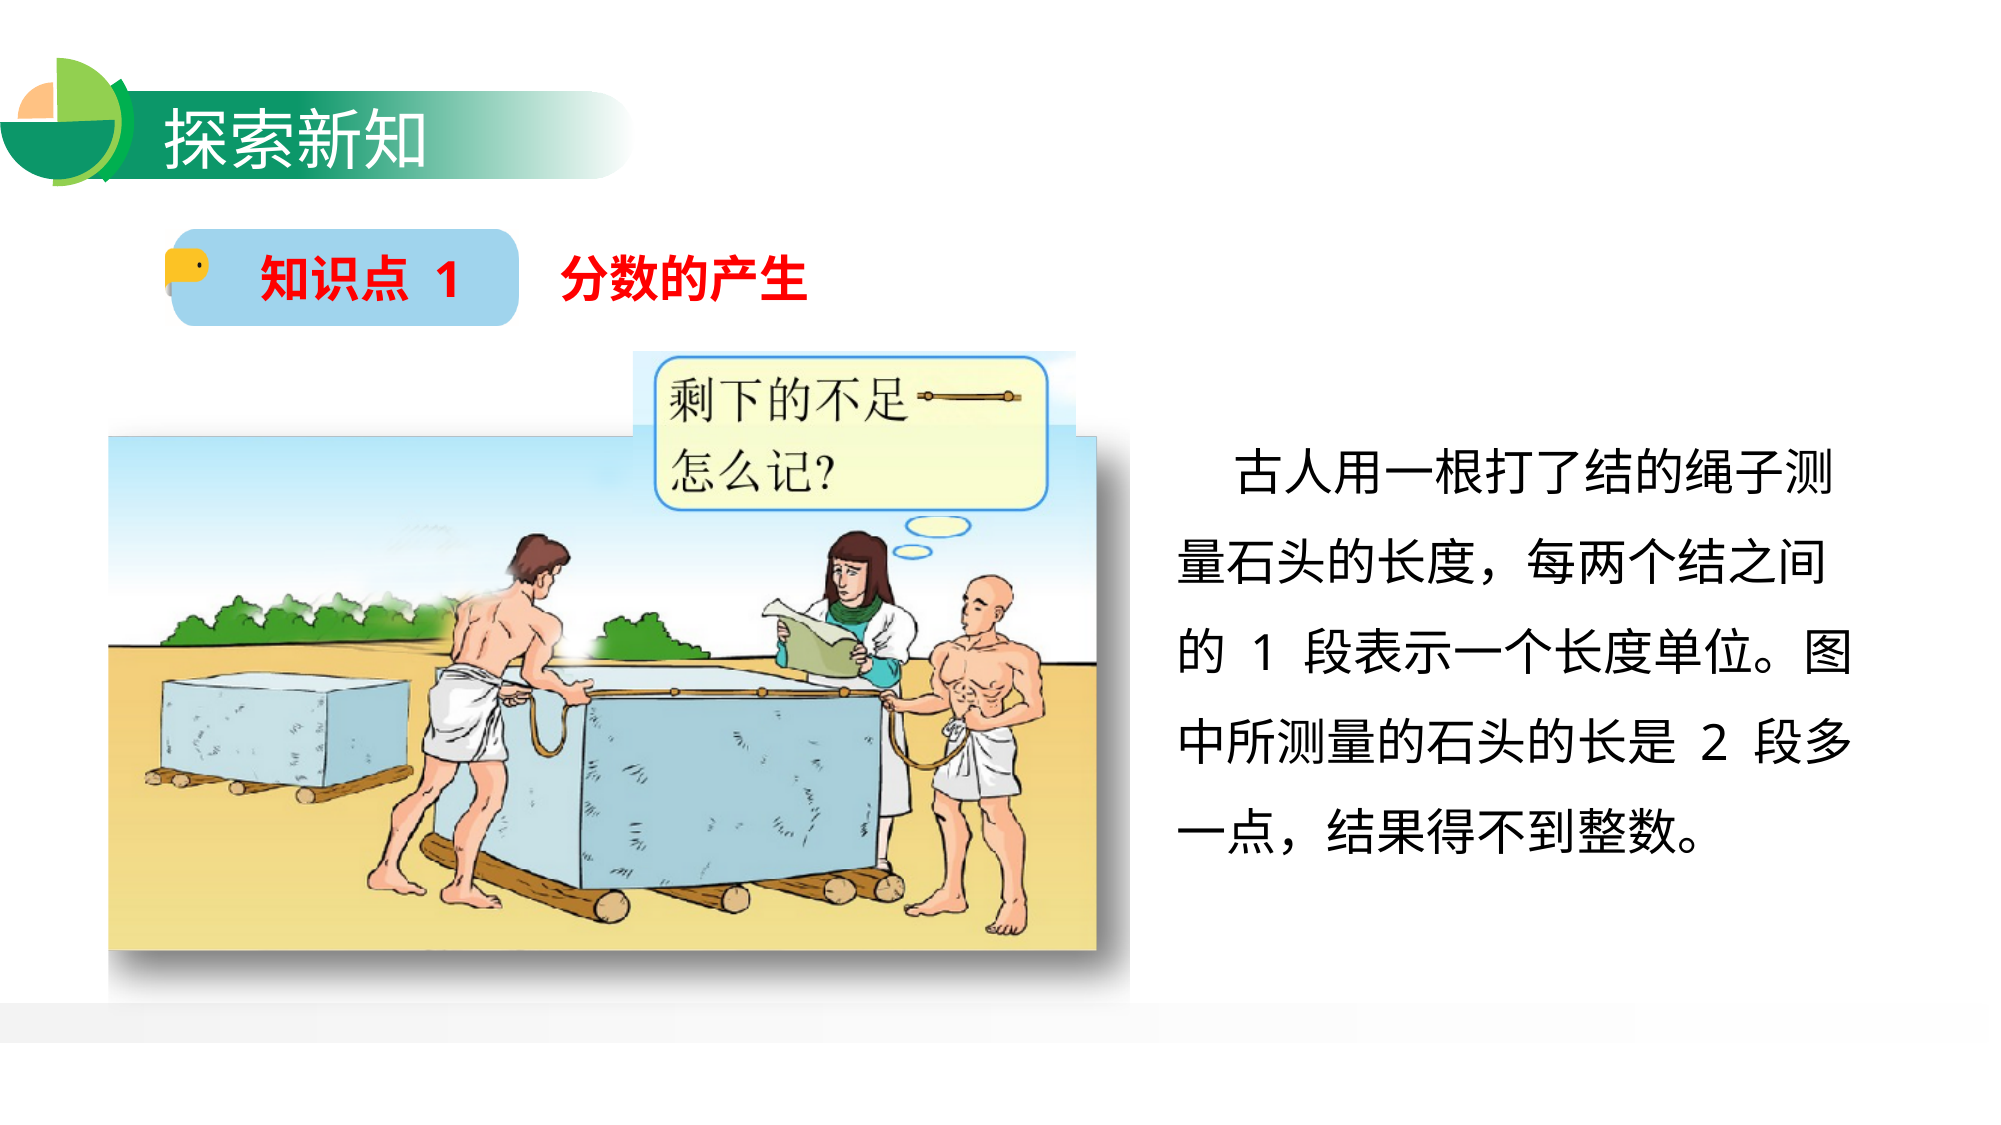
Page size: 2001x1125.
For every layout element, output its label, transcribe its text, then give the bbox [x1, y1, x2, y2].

text_box 知识点 1 [519, 239, 524, 315]
text_box 分数的产生 [544, 239, 1343, 315]
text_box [108, 351, 1130, 1031]
picture [165, 229, 519, 326]
text_box 古人用一根打了结的绳子测量石头的长度，每两个结之间的 1 段表示一个长度单位。图中所测量的石头的长是 2 段多一点，结果得不到整数。 [1162, 403, 1890, 868]
